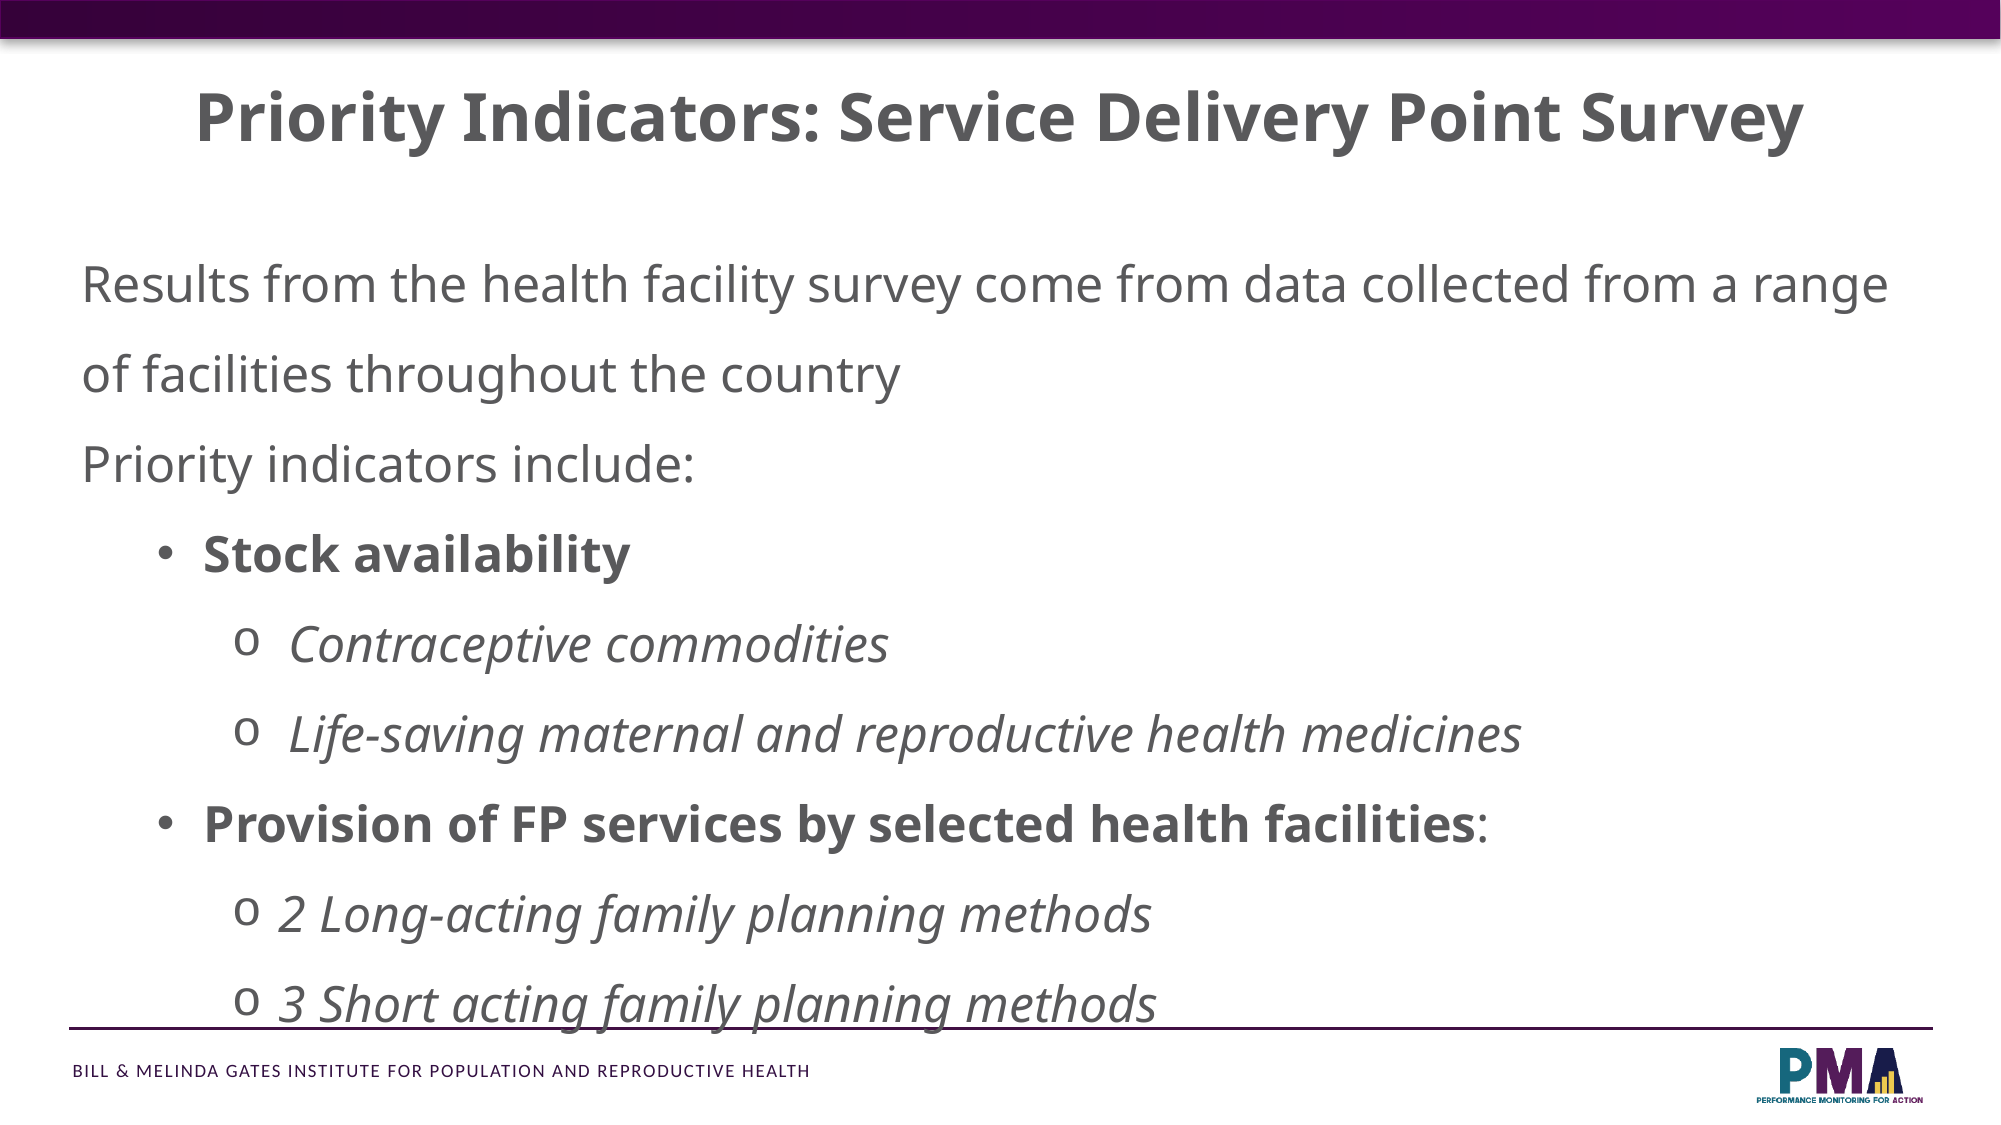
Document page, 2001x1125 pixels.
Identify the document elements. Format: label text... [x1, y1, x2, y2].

picture [1748, 1001, 1933, 1125]
text_box Priority Indicators: Service Delivery Point Survey [64, 67, 1936, 163]
text_box Results from the health facility survey come from data collected from a range of facilities throughout the country Priority indicators include: Stock availability Contraceptive commodities Life-saving maternal and reproductive health medicines Provision of FP services by selected health facilities: 2 Long-acting family planning methods 3 Short acting family planning methods [67, 214, 1907, 1040]
